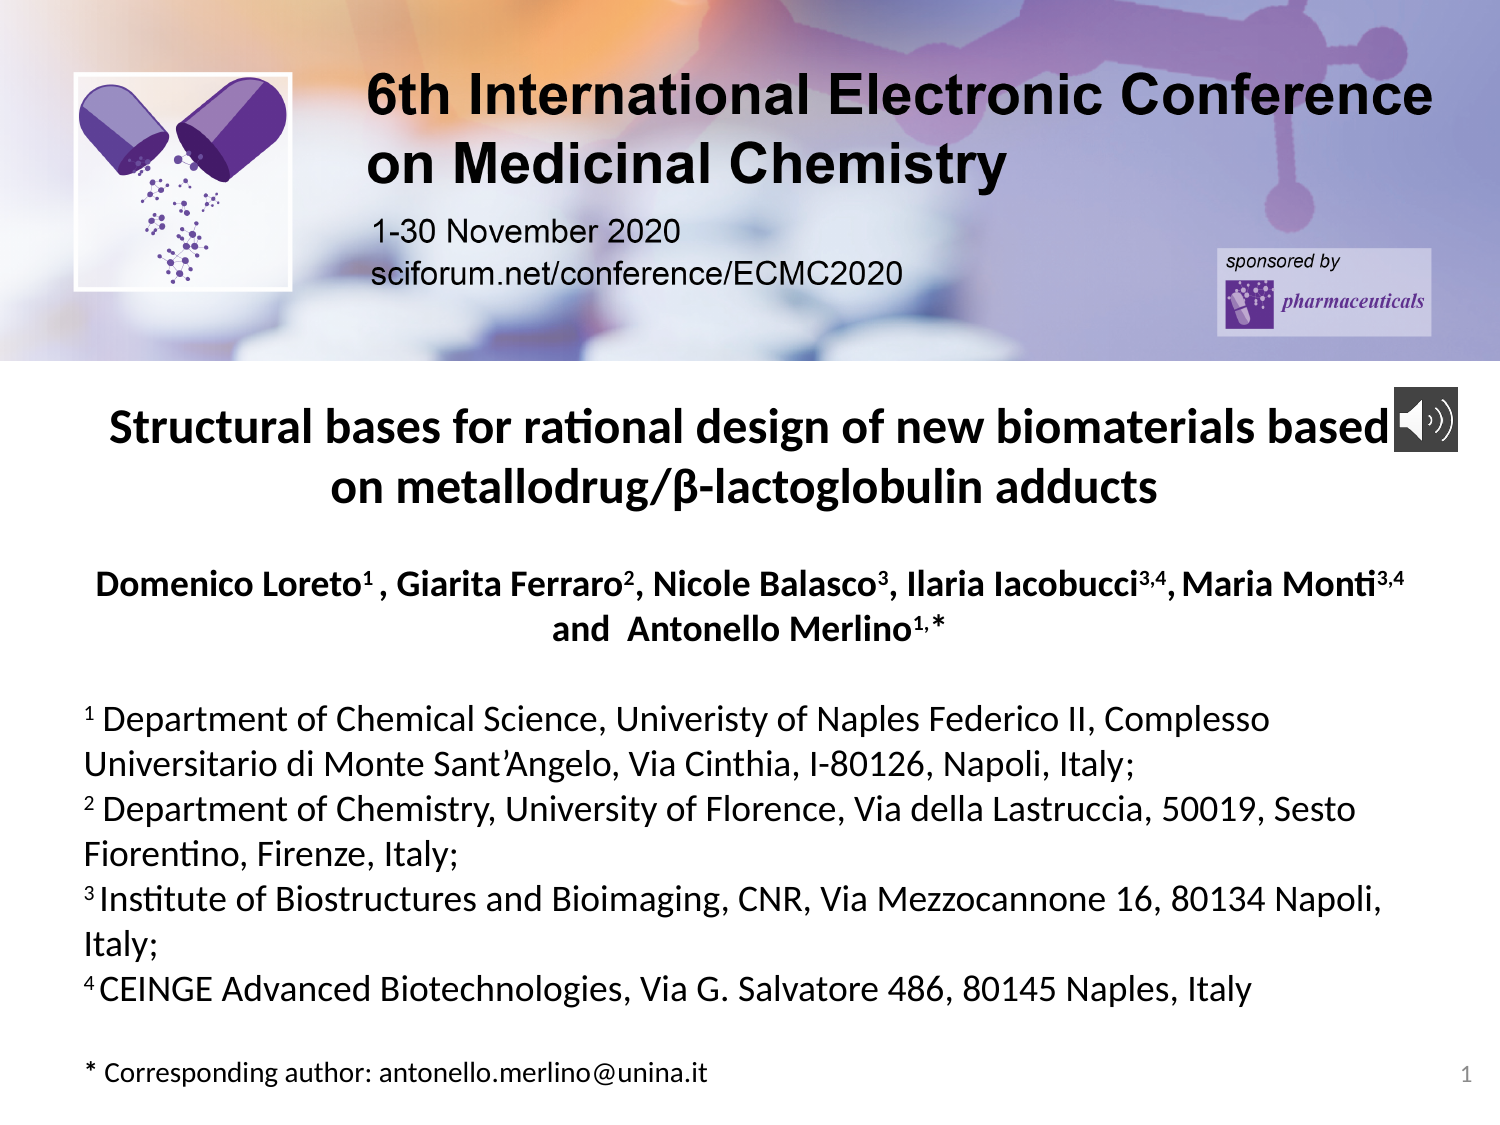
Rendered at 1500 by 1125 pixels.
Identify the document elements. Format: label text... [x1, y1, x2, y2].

picture [0, 0, 1500, 361]
picture [1392, 386, 1460, 454]
slide_number 1 [1137, 1042, 1488, 1103]
text_box Structural bases for rational design of new biomaterials based on metallodrug/β-lactoglobulin adducts Domenico Loreto1 , Giarita Ferraro2, Nicole Balasco3, Ilaria Iacobucci3,4, Maria Monti3,4 and Antonello Merlino1,* 1 Department of Chemical Science, Univeristy of Naples Federico II, Complesso Universitario di Monte Sant’Angelo, Via Cinthia, I-80126, Napoli, Italy; 2 Department of Chemistry, University of Florence, Via della Lastruccia, 50019, Sesto Fiorentino, Firenze, Italy; 3 Institute of Biostructures and Bioimaging, CNR, Via Mezzocannone 16, 80134 Napoli, Italy; 4 CEINGE Advanced Biotechnologies, Via G. Salvatore 486, 80145 Naples, Italy * Corresponding author: antonello.merlino@unina.it [68, 386, 1432, 1097]
